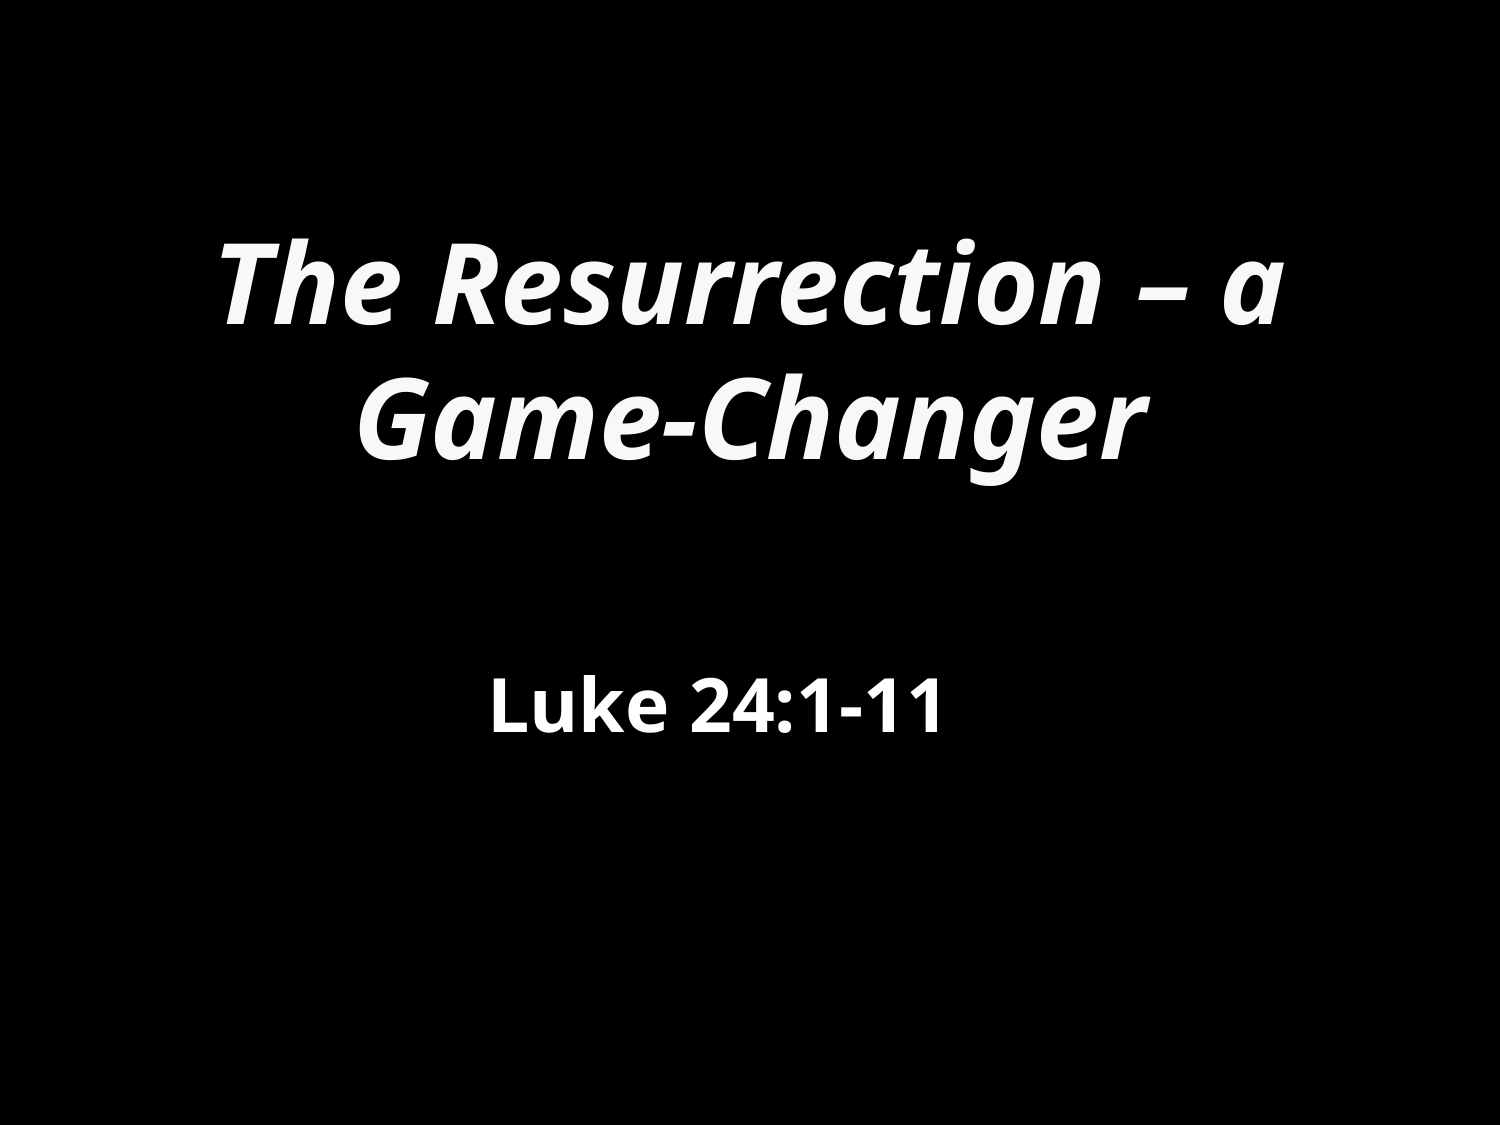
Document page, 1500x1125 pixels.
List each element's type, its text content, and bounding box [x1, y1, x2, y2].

title The Resurrection – a Game-Changer [62, 125, 1438, 410]
subtitle Luke 24:1-11 [162, 650, 1275, 938]
